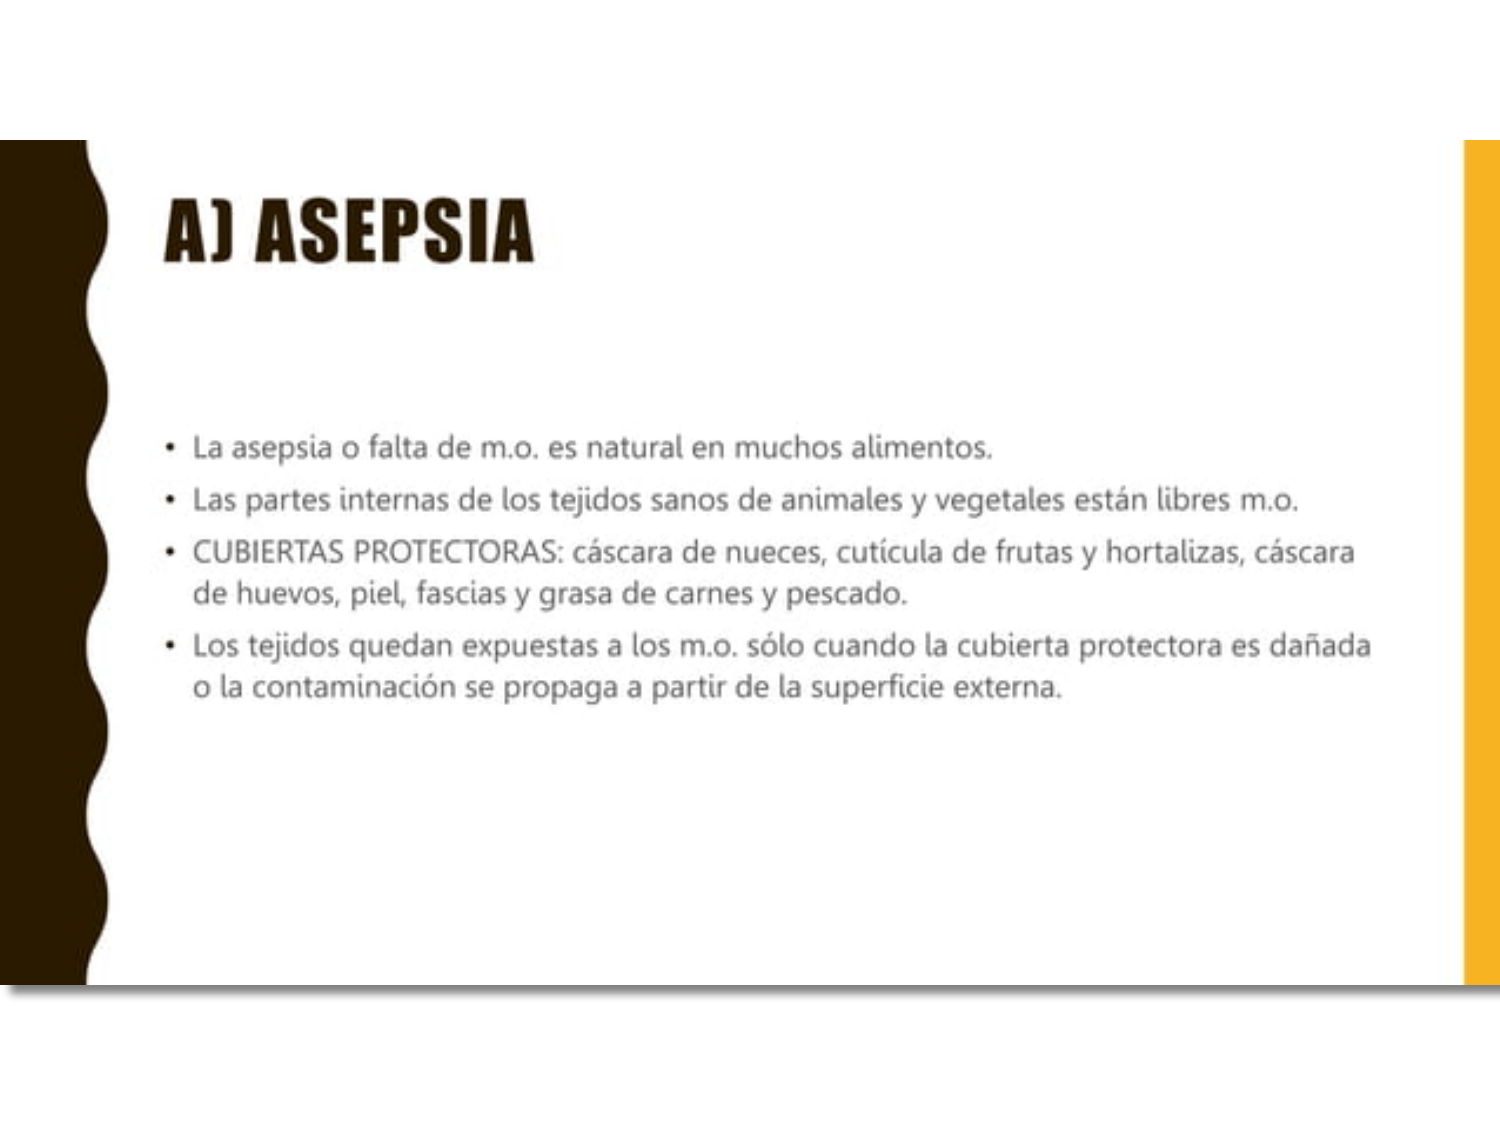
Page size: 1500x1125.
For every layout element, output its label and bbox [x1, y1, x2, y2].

picture [0, 140, 1500, 985]
